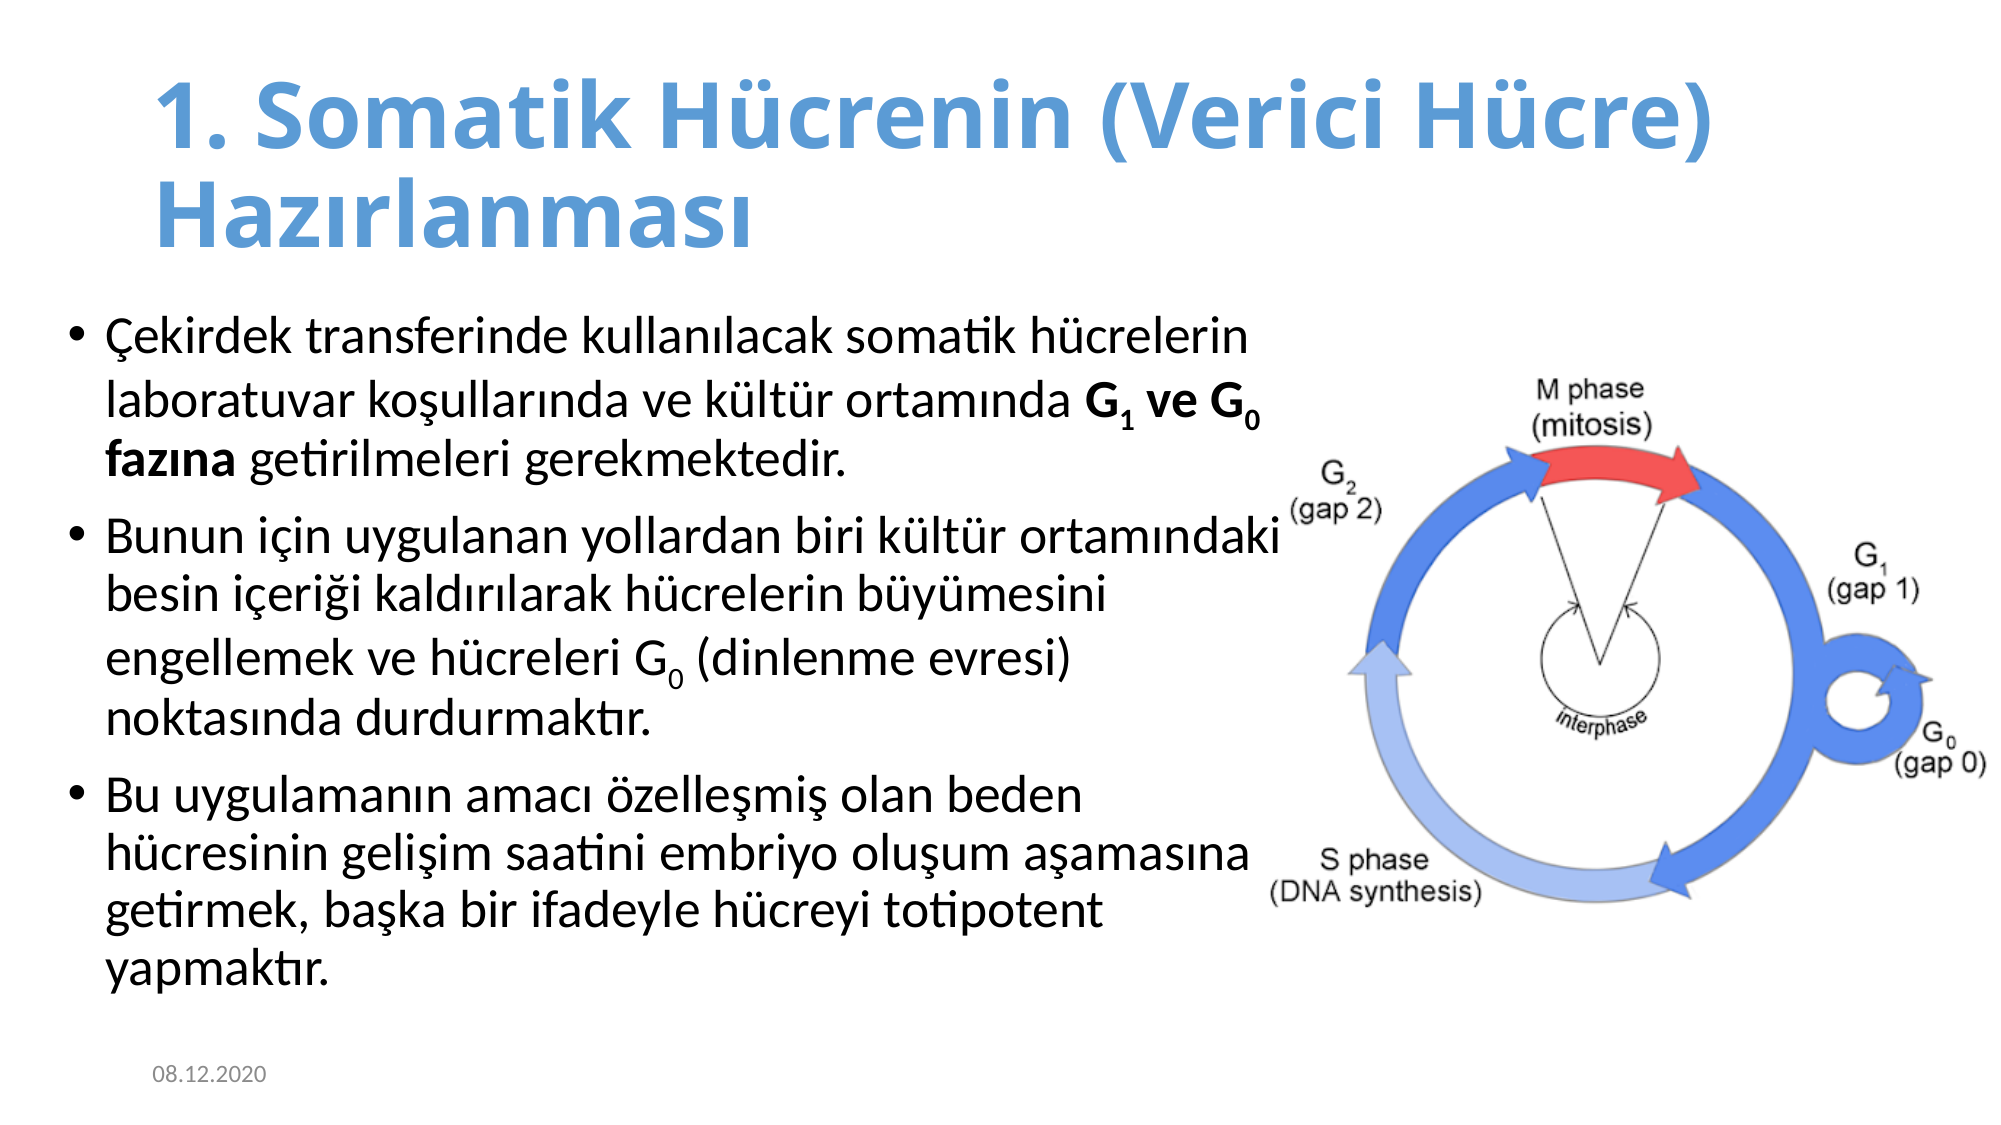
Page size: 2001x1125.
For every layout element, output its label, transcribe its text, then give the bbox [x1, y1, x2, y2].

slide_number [137, 1042, 588, 1103]
title 1. Somatik Hücrenin (Verici Hücre) Hazırlanması [137, 59, 1863, 278]
picture [1255, 361, 2000, 951]
list Çekirdek transferinde kullanılacak somatik hücrelerin laboratuvar koşullarında ve kültür ortamında G1 ve G0 fazına getirilmeleri gerekmektedir. Bunun için uygulanan yollardan biri kültür ortamındaki besin içeriği kaldırılarak hücrelerin büyümesini engellemek ve hücreleri G0 (dinlenme evresi) noktasında durdurmaktır. Bu uygulamanın amacı özelleşmiş olan beden hücresinin gelişim saatini embriyo oluşum aşamasına getirmek, başka bir ifadeyle hücreyi totipotent yapmaktır. [52, 299, 1309, 1014]
